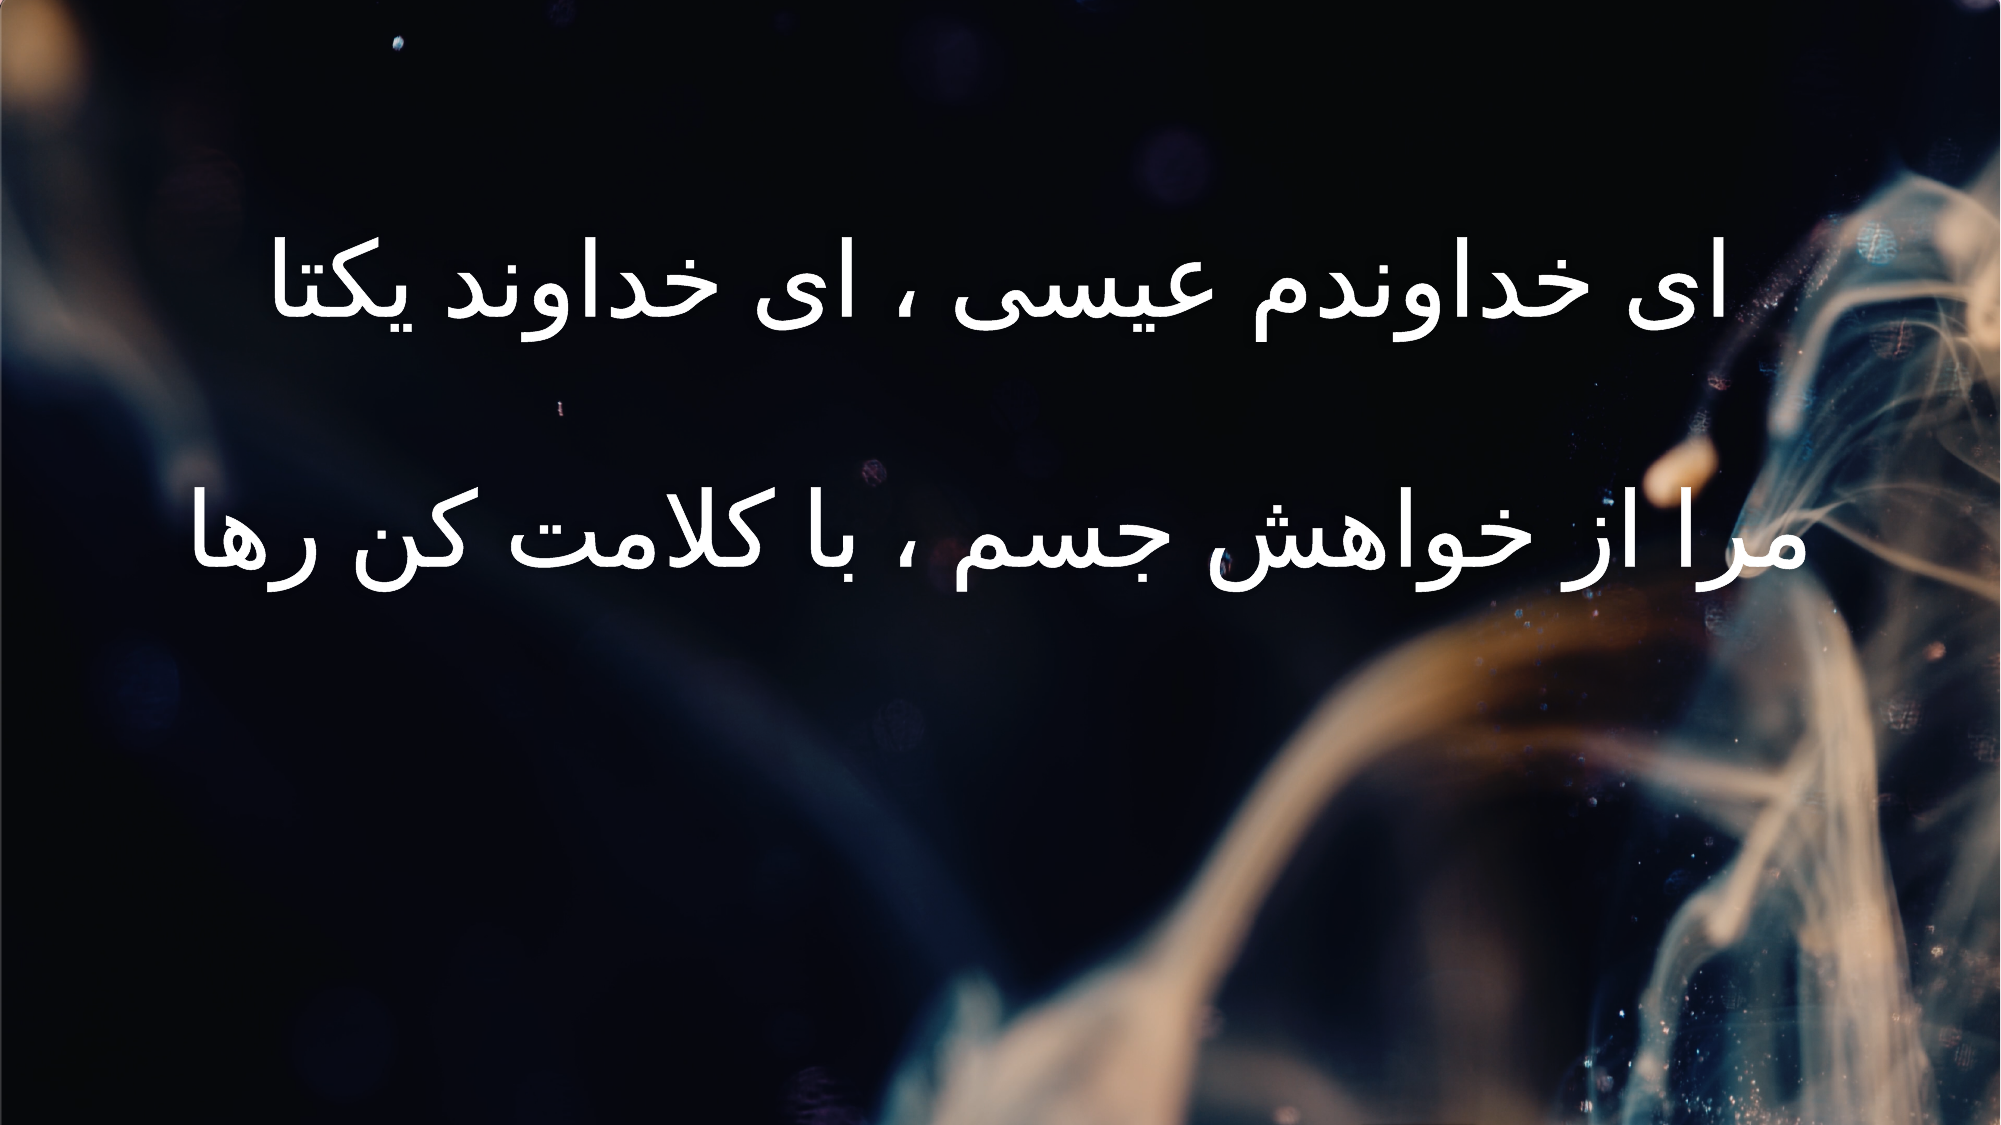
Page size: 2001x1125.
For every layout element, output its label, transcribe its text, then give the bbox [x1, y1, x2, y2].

text_box ای خداوندم عیسی ، ای خداوند یکتا مرا از خواهش جسم ، با کلامت کن رها [0, 0, 2000, 1085]
picture [0, 0, 2001, 1125]
